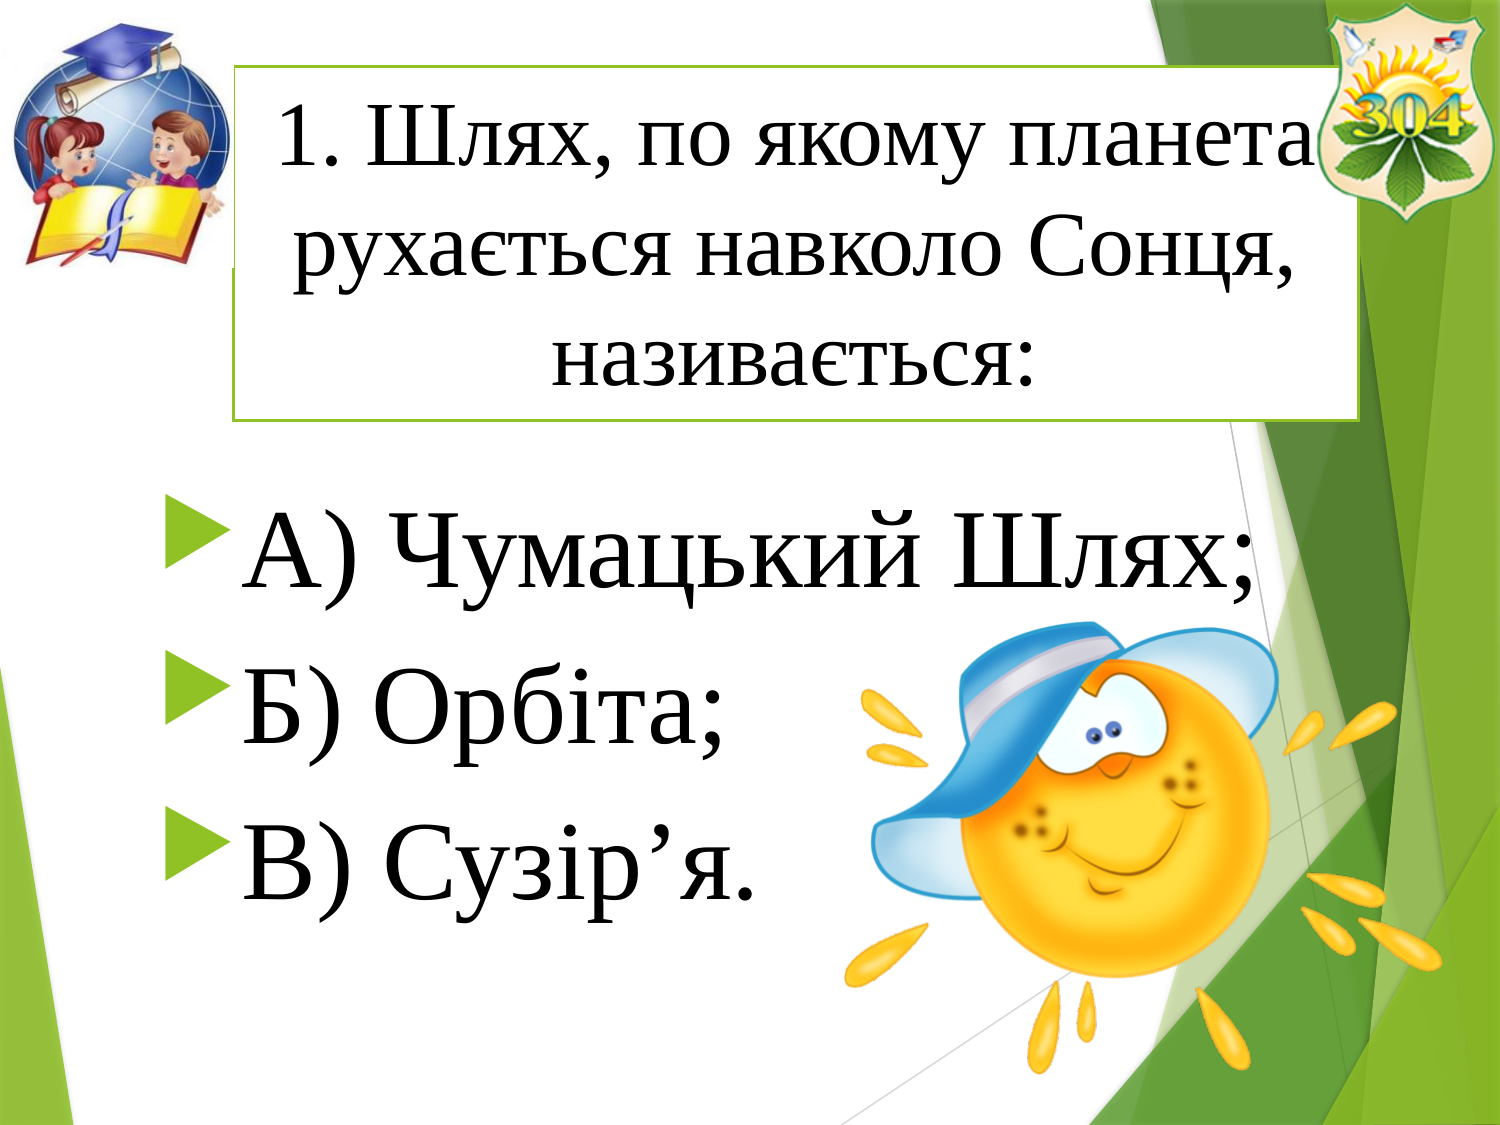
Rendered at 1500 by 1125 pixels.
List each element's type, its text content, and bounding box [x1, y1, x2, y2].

picture [1313, 0, 1500, 233]
picture [3, 18, 234, 268]
list А) Чумацький Шлях; Б) Орбіта; В) Сузір’я. [142, 467, 1359, 1006]
title 1. Шлях, по якому планета рухається навколо Сонця, називається: [232, 65, 1360, 422]
picture [844, 621, 1443, 1075]
